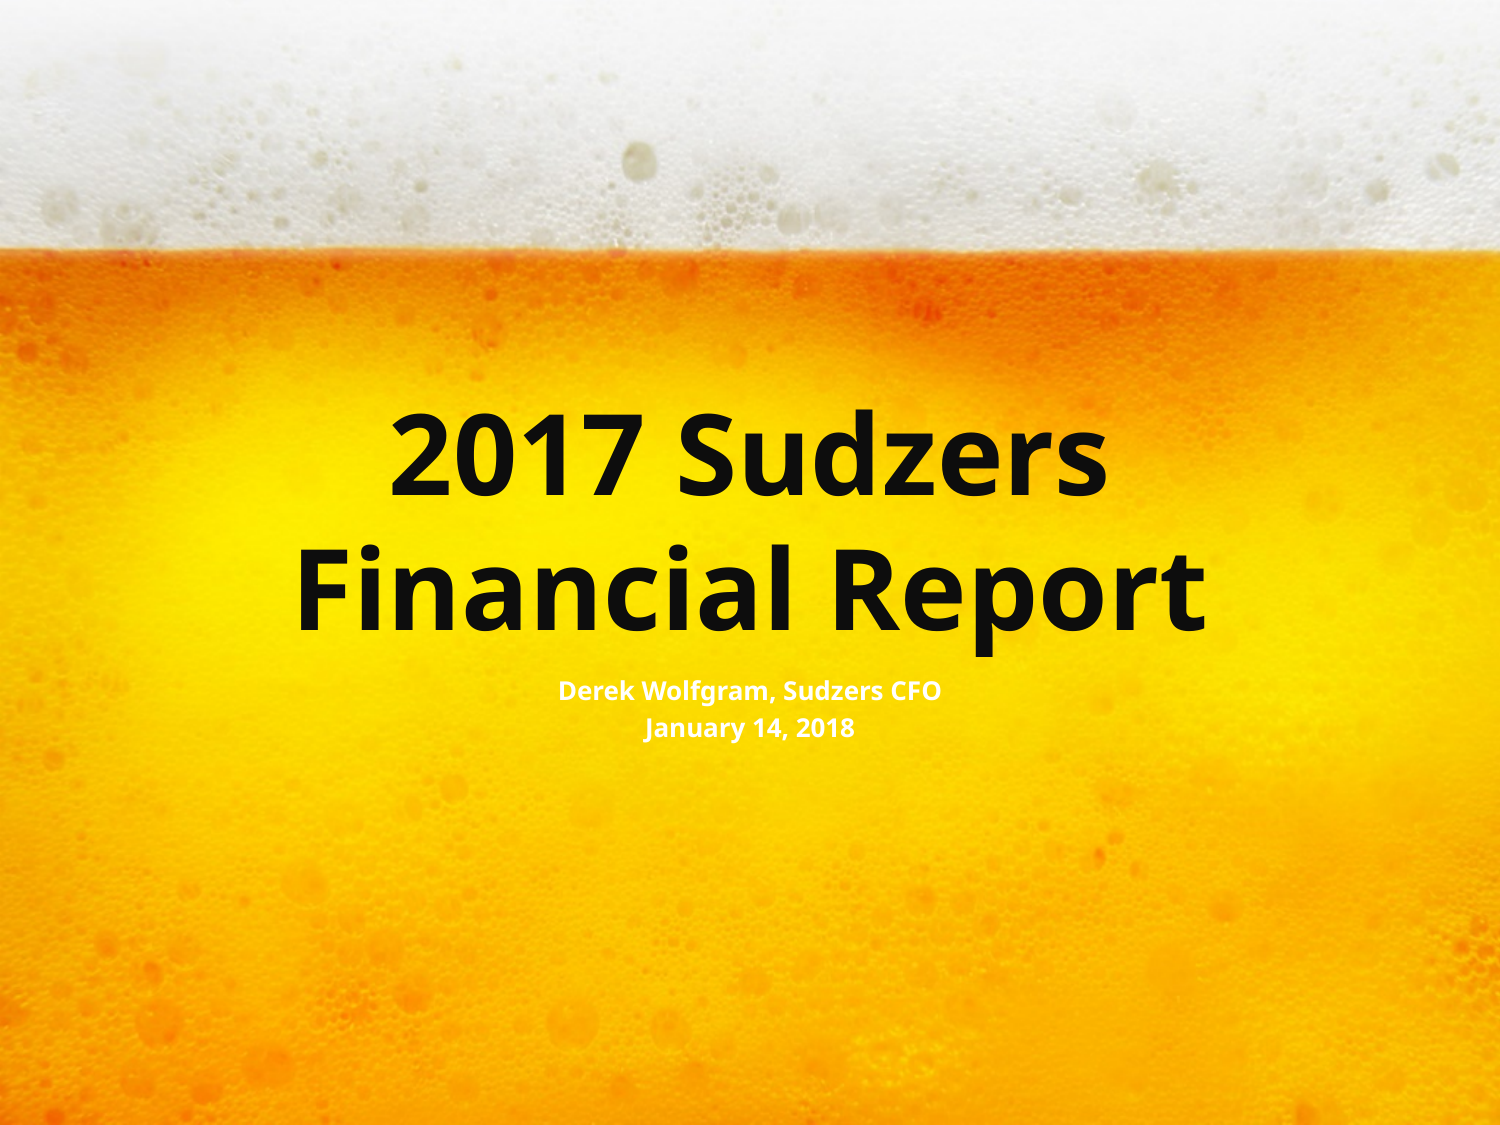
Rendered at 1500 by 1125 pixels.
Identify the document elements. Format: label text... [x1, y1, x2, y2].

subtitle Derek Wolfgram, Sudzers CFO January 14, 2018 [225, 667, 1275, 750]
picture [0, 0, 1500, 1125]
title 2017 Sudzers Financial Report [112, 418, 1388, 660]
